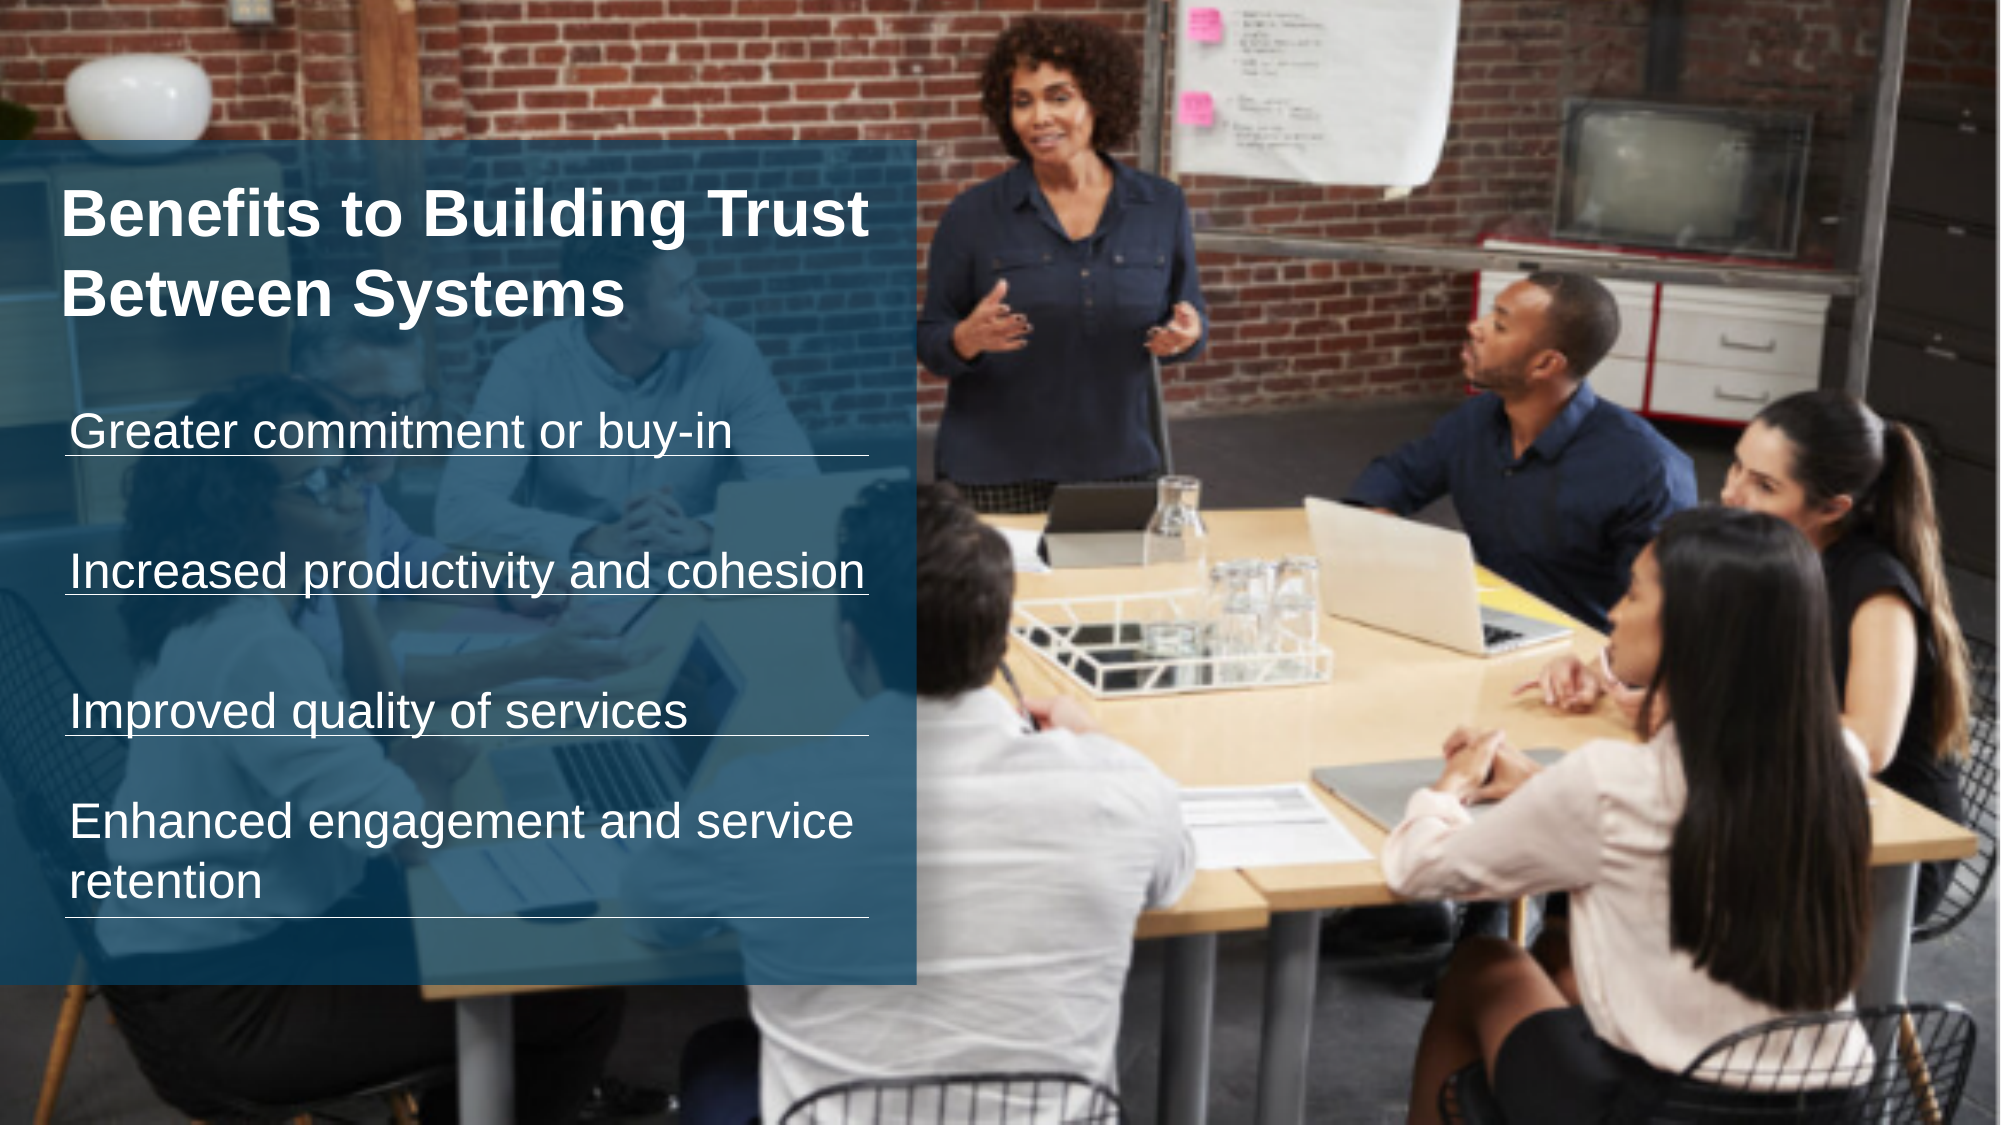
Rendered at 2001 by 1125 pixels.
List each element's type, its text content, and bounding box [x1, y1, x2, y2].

list Greater commitment or buy-in Increased productivity and cohesion Improved quality of services Enhanced engagement and service retention [68, 376, 959, 901]
picture [0, 0, 2001, 1125]
title Benefits to Building Trust Between Systems [0, 140, 917, 985]
